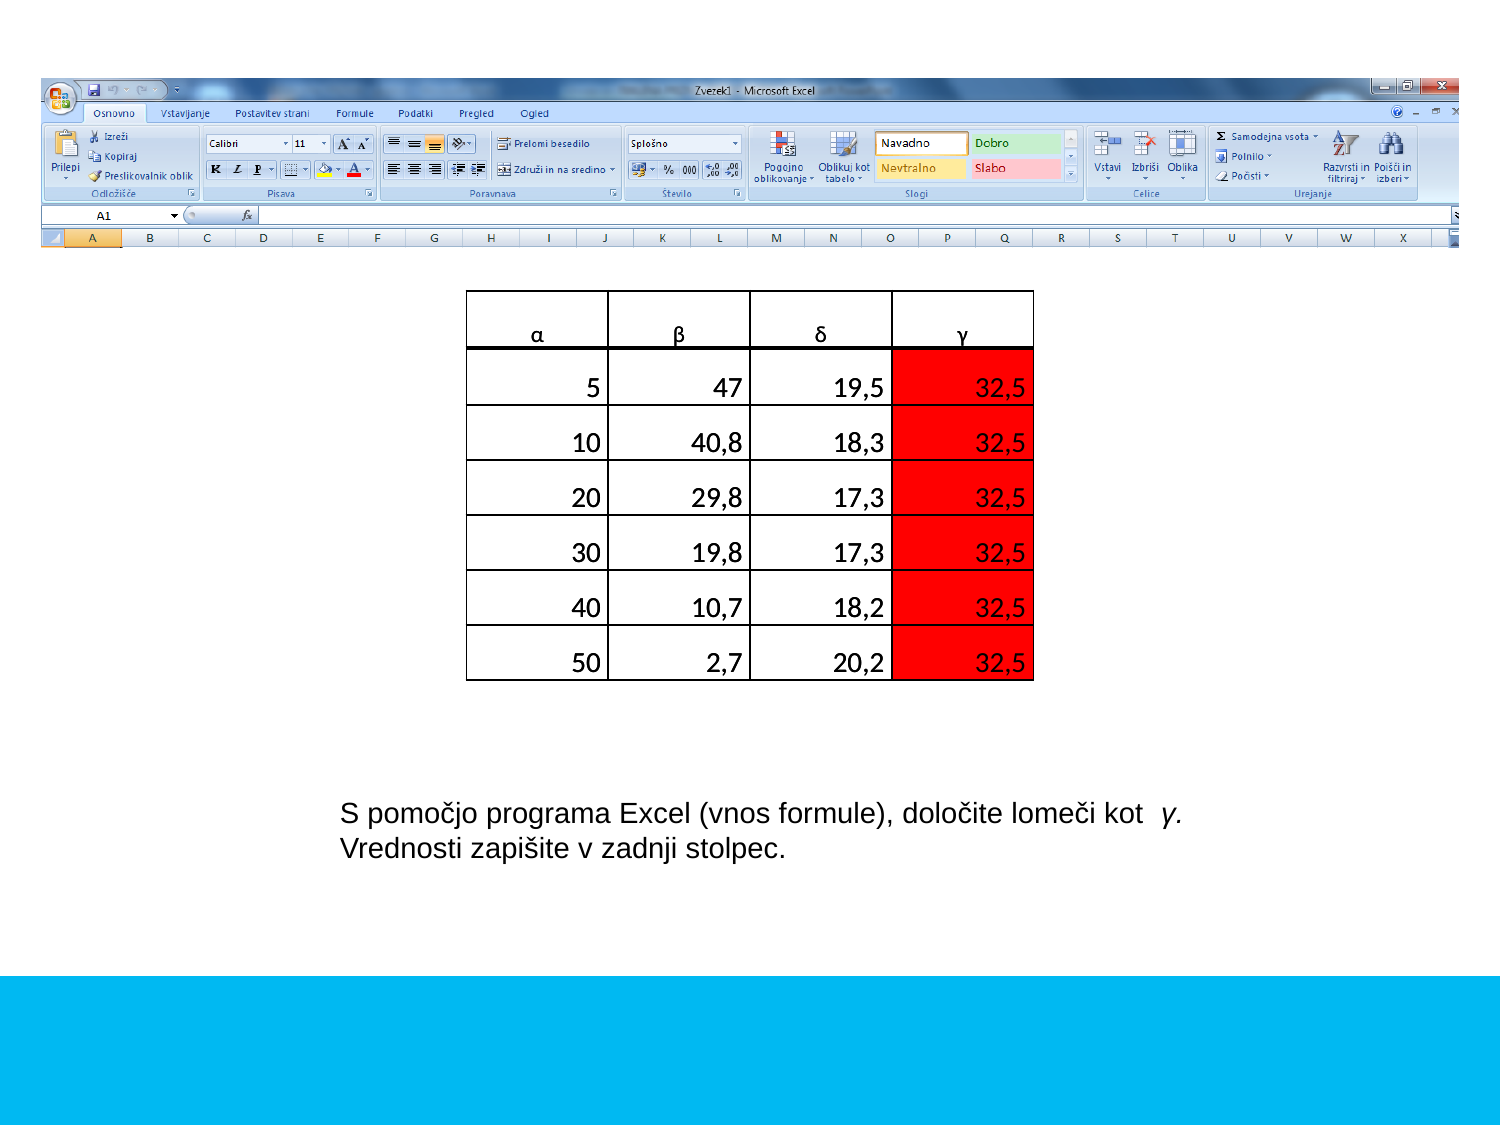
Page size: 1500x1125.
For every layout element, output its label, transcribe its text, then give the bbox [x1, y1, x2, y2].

table_cell 32,5 [893, 406, 1033, 459]
table_cell 20,2 [751, 626, 891, 679]
table_cell 19,5 [751, 350, 891, 404]
table_cell 5 [467, 350, 607, 404]
table_header γ [893, 292, 1033, 346]
table_cell 30 [467, 516, 607, 569]
table_cell 50 [467, 626, 607, 679]
table_cell 17,3 [751, 461, 891, 514]
table_cell 17,3 [751, 516, 891, 569]
table_cell 2,7 [609, 626, 749, 679]
table_header β [609, 292, 749, 346]
table_cell 32,5 [893, 626, 1033, 679]
table_cell 18,2 [751, 571, 891, 624]
table_cell 18,3 [751, 406, 891, 459]
table_cell 40 [467, 571, 607, 624]
table_cell 32,5 [893, 350, 1033, 404]
picture [41, 77, 1459, 248]
table_cell 29,8 [609, 461, 749, 514]
table_cell 10 [467, 406, 607, 459]
list S pomočjo programa Excel (vnos formule), določite lomeči kot γ. Vrednosti zapišite v zadnji stolpec. [324, 786, 1225, 920]
table_cell 40,8 [609, 406, 749, 459]
table_header α [467, 292, 607, 346]
table_cell 19,8 [609, 516, 749, 569]
table_cell 10,7 [609, 571, 749, 624]
table_header δ [751, 292, 891, 346]
table_cell 32,5 [893, 571, 1033, 624]
table_cell 32,5 [893, 461, 1033, 514]
table_cell 32,5 [893, 516, 1033, 569]
table_cell 20 [467, 461, 607, 514]
table_cell 47 [609, 350, 749, 404]
